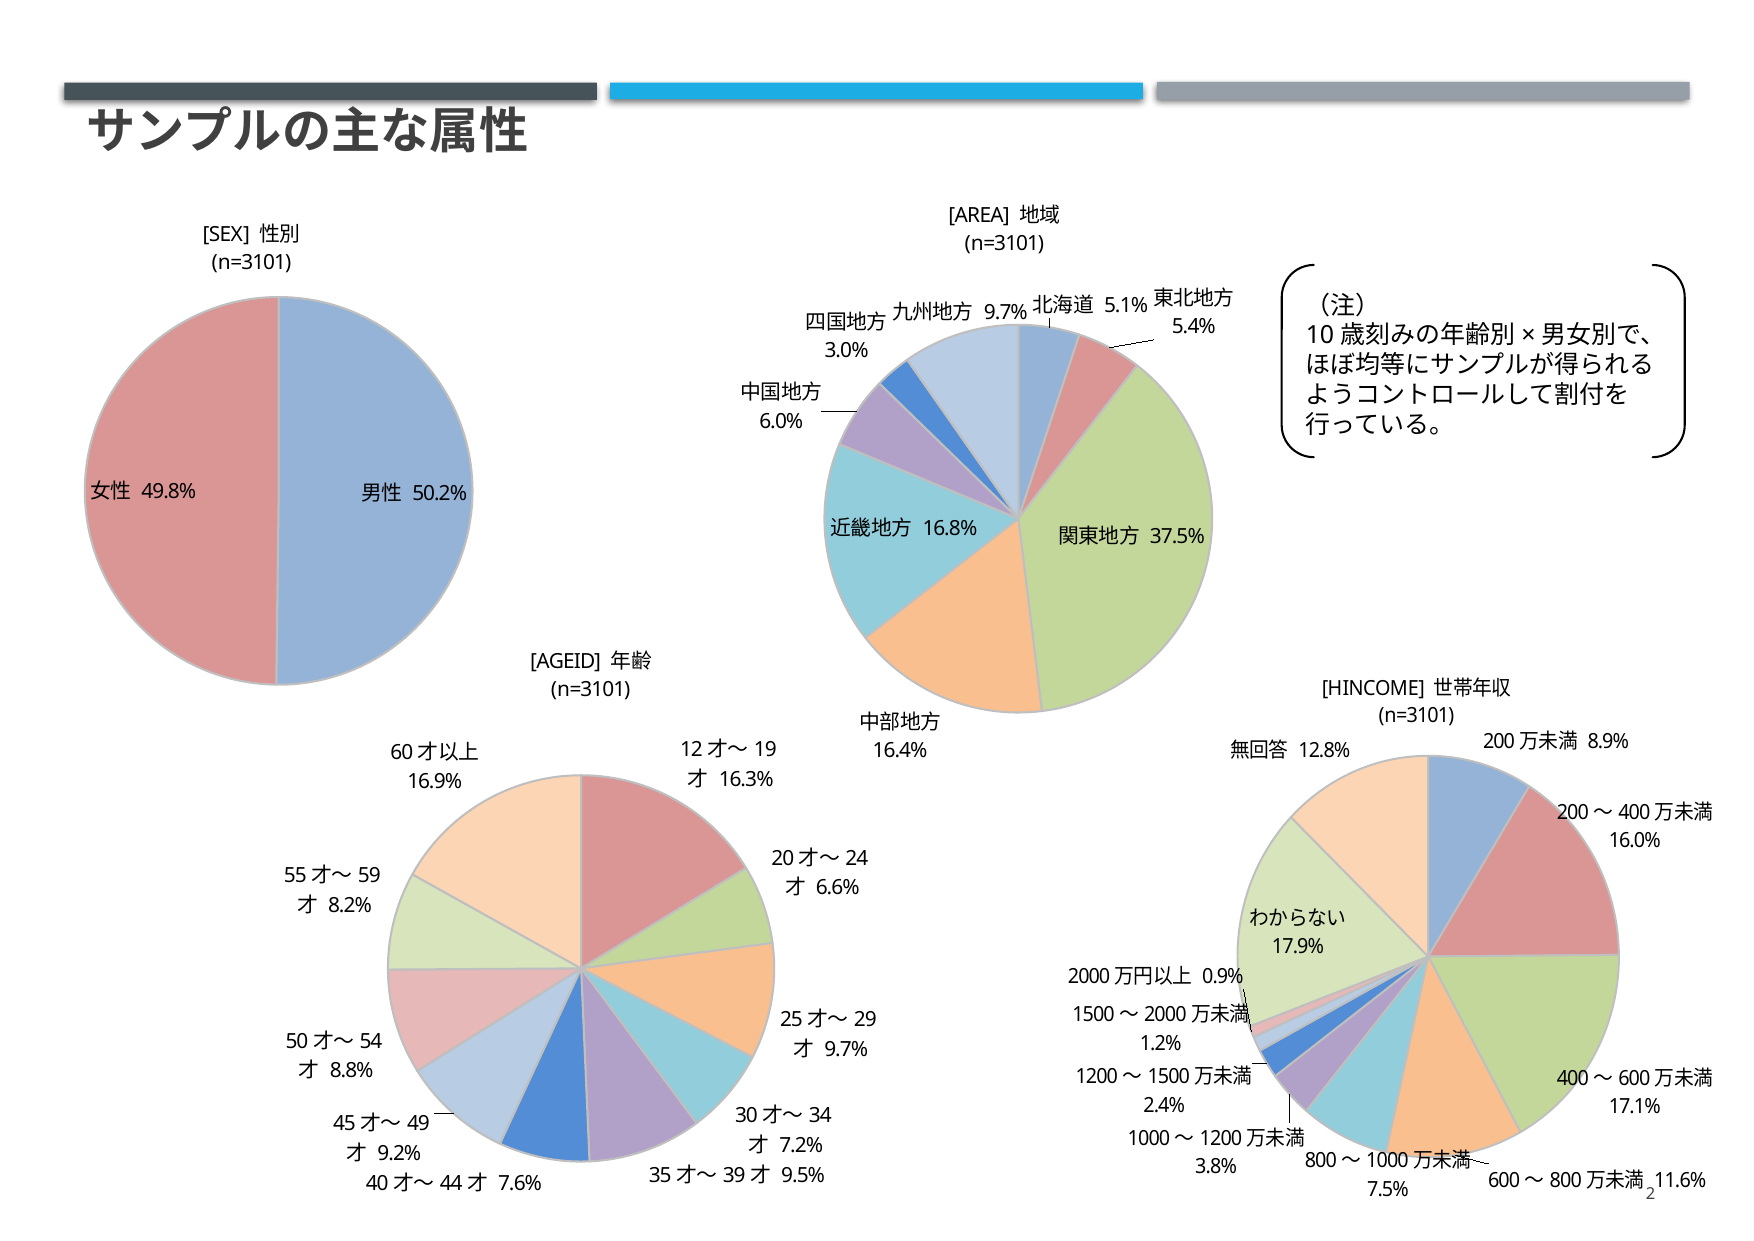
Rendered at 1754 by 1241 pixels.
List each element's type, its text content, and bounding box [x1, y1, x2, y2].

title サンプルの主な属性 [71, 91, 1659, 167]
text_box （注） 10歳刻みの年齢別×男女別で、ほぼ均等にサンプルが得られるようコントロールして割付を行っている。 [1328, 263, 1686, 459]
chart [13, 178, 1754, 1241]
